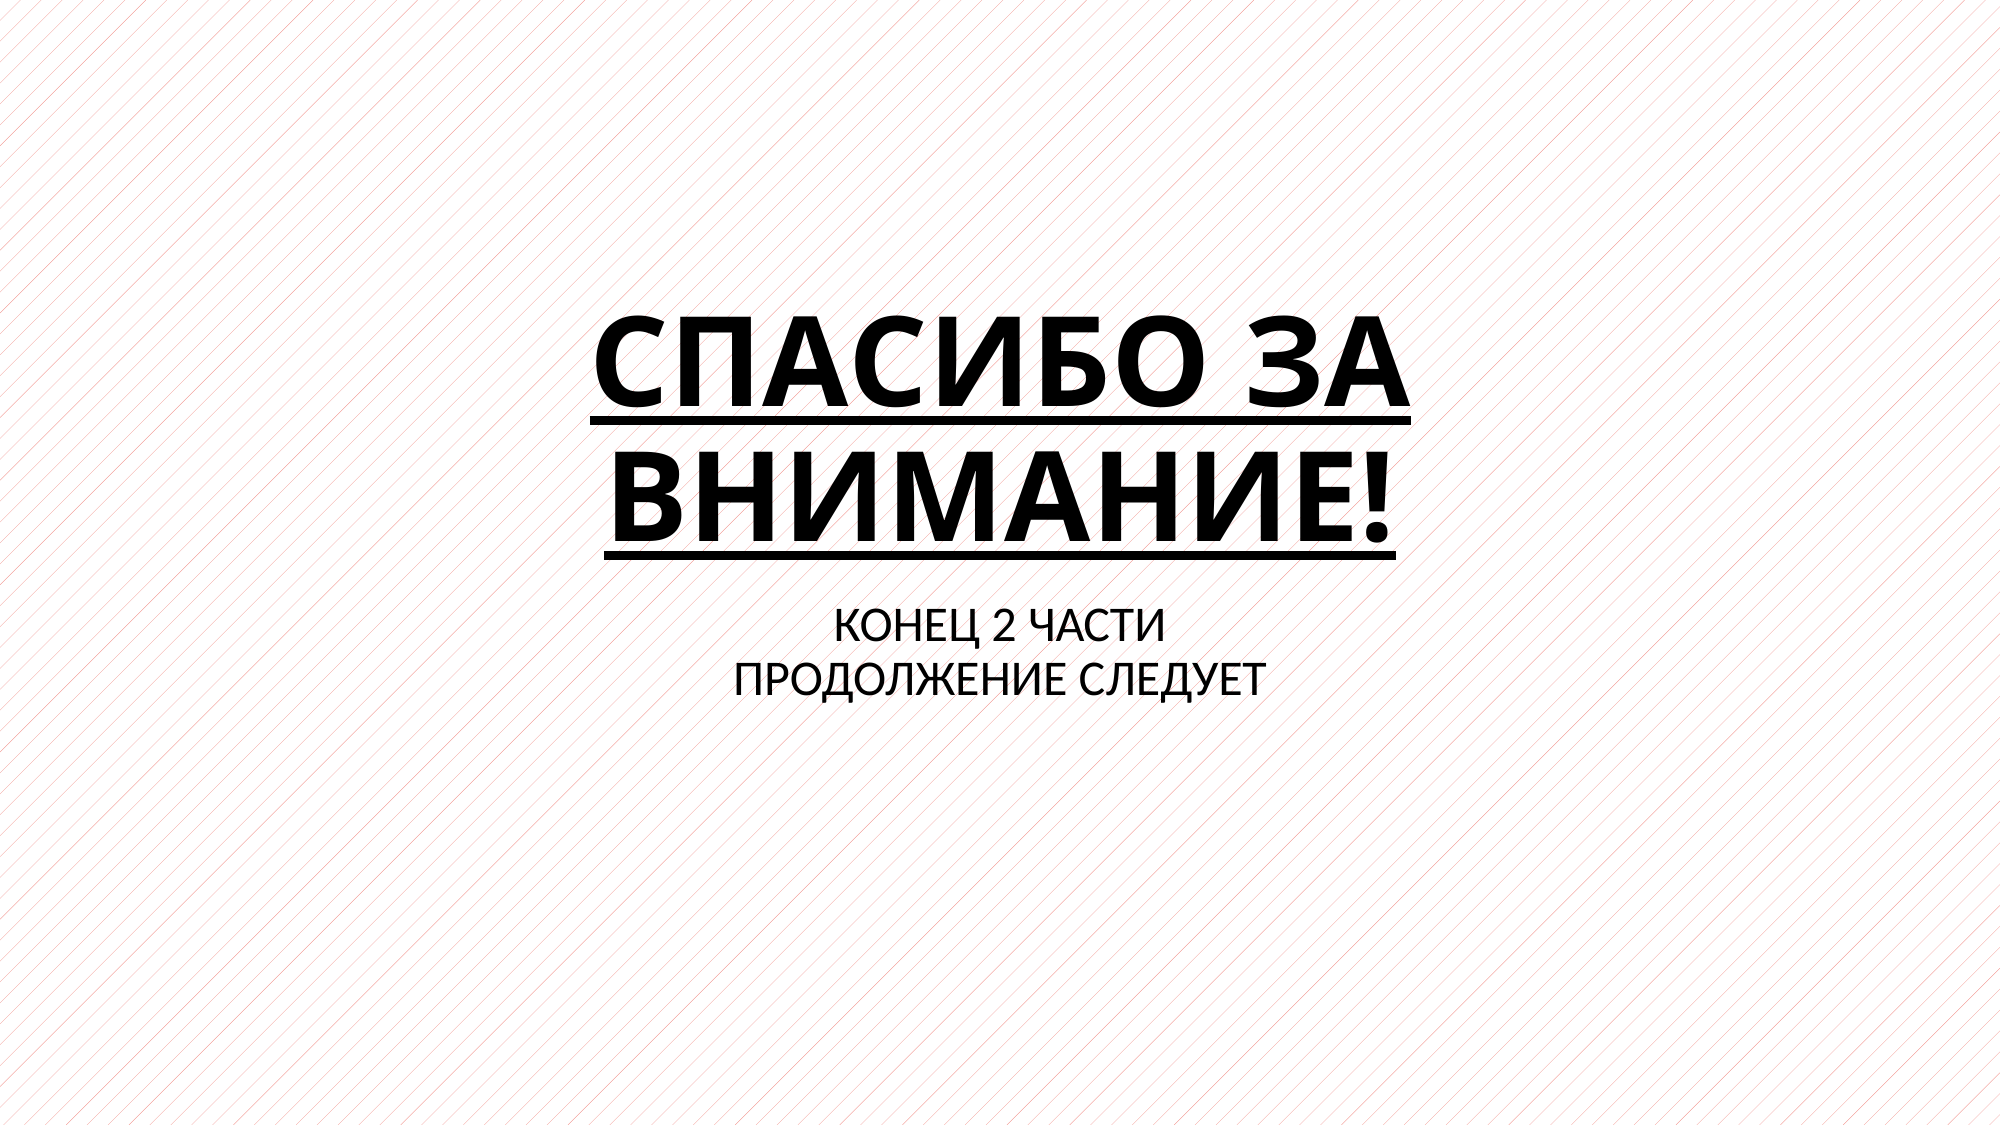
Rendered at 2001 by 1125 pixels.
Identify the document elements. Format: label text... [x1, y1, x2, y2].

subtitle КОНЕЦ 2 ЧАСТИ ПРОДОЛЖЕНИЕ СЛЕДУЕТ [249, 590, 1750, 863]
title СПАСИБО ЗА ВНИМАНИЕ! [249, 184, 1750, 576]
